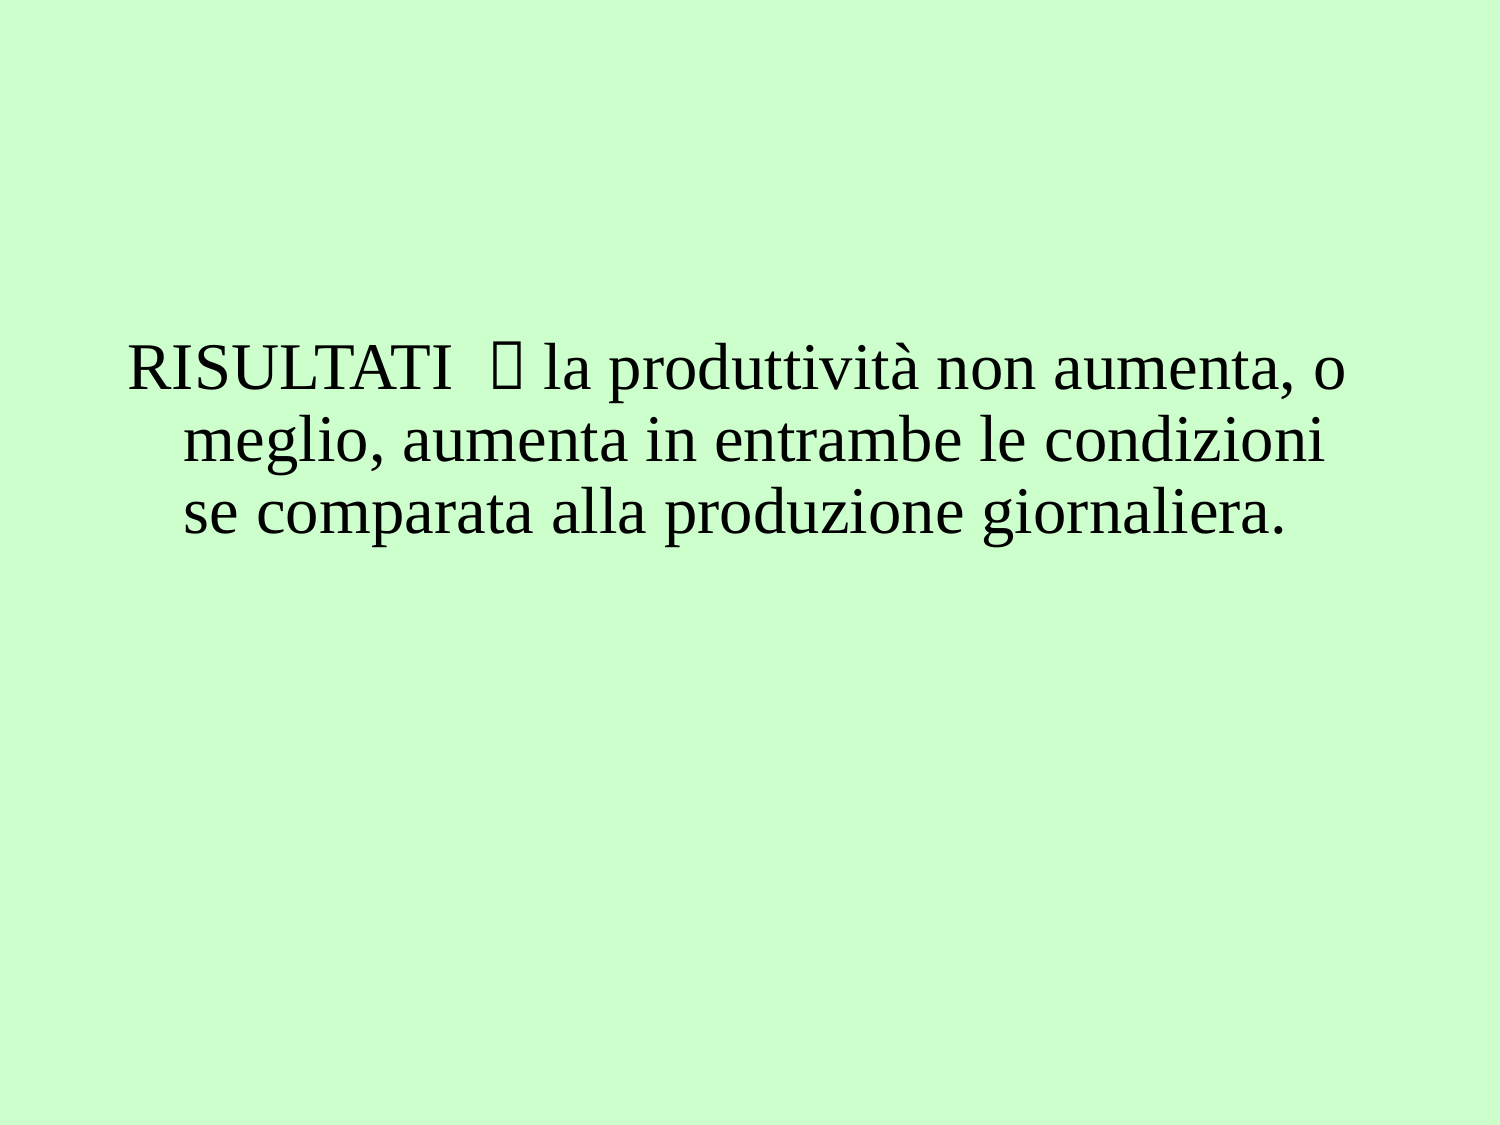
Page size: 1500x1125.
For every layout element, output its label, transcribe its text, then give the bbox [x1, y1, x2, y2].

list RISULTATI  la produttività non aumenta, o meglio, aumenta in entrambe le condizioni se comparata alla produzione giornaliera. [112, 324, 1388, 1000]
